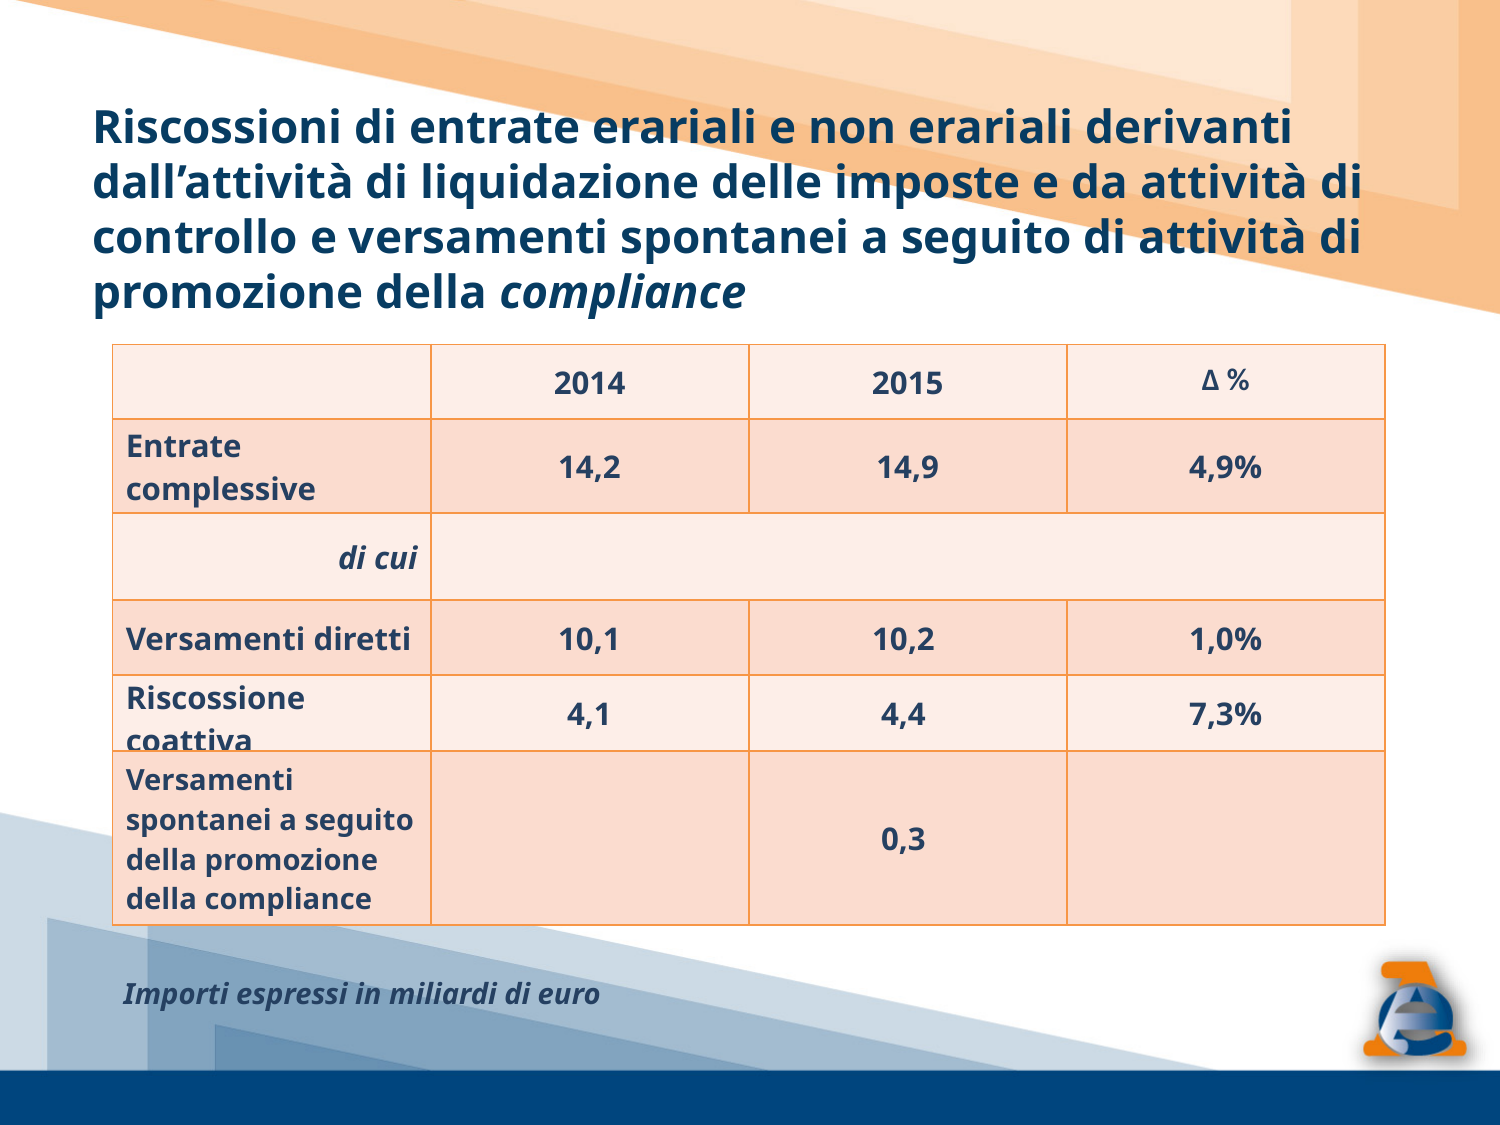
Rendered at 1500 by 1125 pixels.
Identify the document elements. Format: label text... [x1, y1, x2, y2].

table_header [113, 345, 430, 418]
table_cell di cui [113, 514, 430, 599]
table_cell 4,4 [750, 676, 1066, 750]
table_header 2014 [432, 345, 748, 418]
table_cell 0,3 [750, 752, 1066, 924]
table_cell Versamenti diretti [113, 601, 430, 674]
table_cell 10,2 [750, 601, 1066, 674]
text_box Importi espressi in miliardi di euro [108, 967, 721, 1018]
table_cell 4,9% [1068, 420, 1384, 512]
table_header 2015 [750, 345, 1066, 418]
picture [0, 0, 1500, 1125]
table_cell Entrate complessive [113, 420, 430, 512]
table_cell 14,9 [750, 420, 1066, 512]
text_box Riscossioni di entrate erariali e non erariali derivanti dall’attività di liquidazione delle imposte e da attività di controllo e versamenti spontanei a seguito di attività di promozione della compliance [77, 90, 1428, 380]
table_cell Versamenti spontanei a seguito della promozione della compliance [113, 752, 430, 924]
table_cell [1068, 752, 1384, 924]
table_cell 1,0% [1068, 601, 1384, 674]
table_header Δ % [1068, 345, 1384, 418]
table_cell 4,1 [432, 676, 748, 750]
table_cell Riscossione coattiva [113, 676, 430, 750]
table_cell [432, 514, 1384, 599]
table_cell 10,1 [432, 601, 748, 674]
table_cell [432, 752, 748, 924]
table_cell 7,3% [1068, 676, 1384, 750]
table_cell 14,2 [432, 420, 748, 512]
